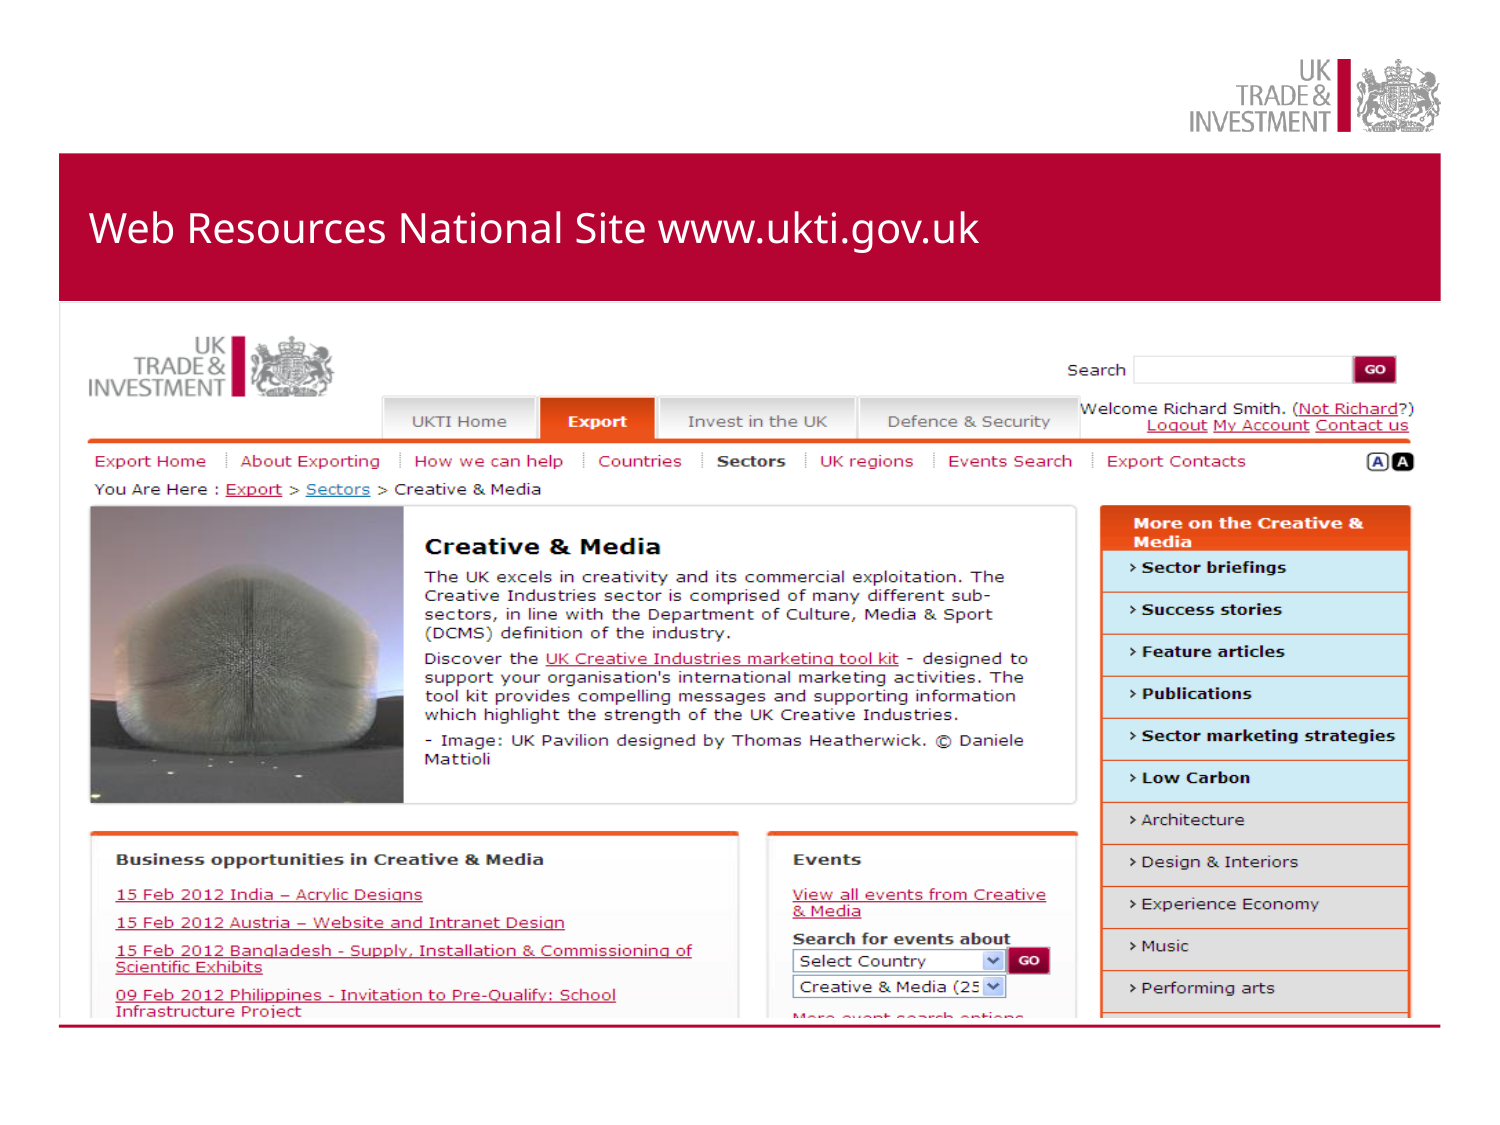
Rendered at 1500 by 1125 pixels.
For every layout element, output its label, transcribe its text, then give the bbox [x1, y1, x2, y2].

picture [1190, 59, 1441, 138]
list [58, 302, 1441, 1018]
title Web Resources National Site www.ukti.gov.uk [58, 153, 1441, 302]
